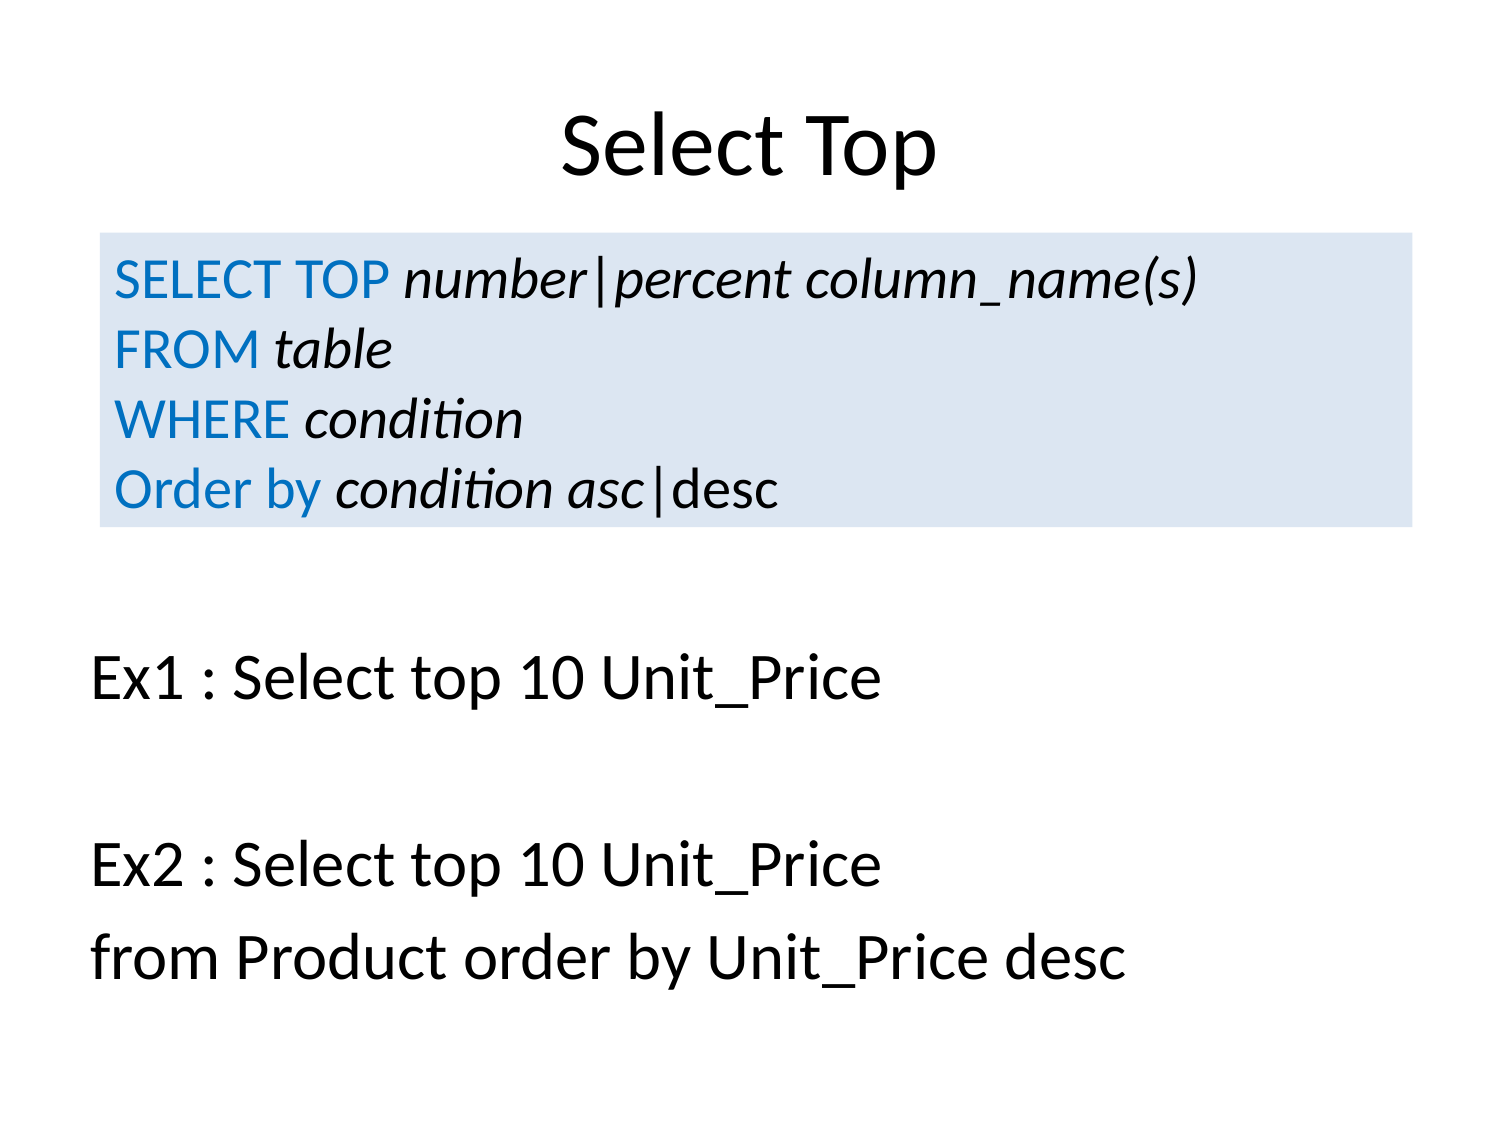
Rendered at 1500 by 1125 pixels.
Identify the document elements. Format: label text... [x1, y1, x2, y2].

list Ex1 : Select top 10 Unit_Price Ex2 : Select top 10 Unit_Price from Product order by Unit_Price desc [75, 624, 1425, 1005]
title Select Top [75, 45, 1425, 233]
text_box SELECT TOP number|percent column_name(s) FROM table WHERE condition Order by condition asc|desc [99, 232, 1413, 528]
